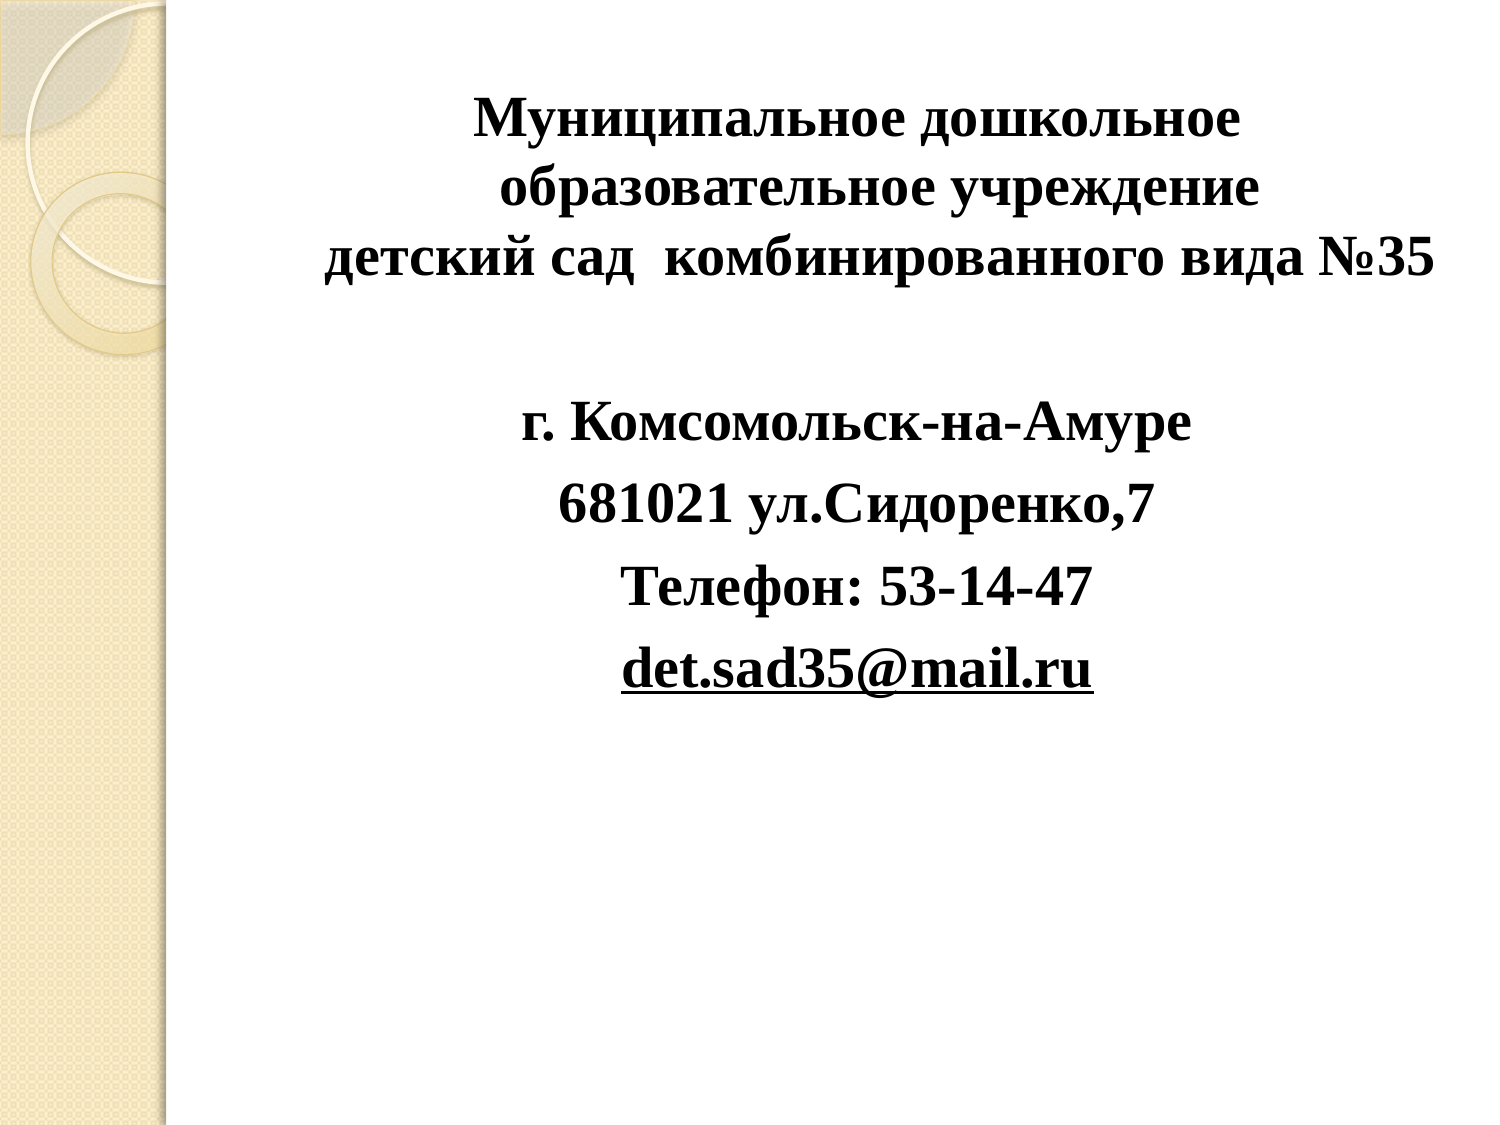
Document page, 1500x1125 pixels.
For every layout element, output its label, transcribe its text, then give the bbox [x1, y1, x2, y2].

list Муниципальное дошкольное образовательное учреждение детский сад комбинированного вида №35 г. Комсомольск-на-Амуре 681021 ул.Сидоренко,7 Телефон: 53-14-47 det.sad35@mail.ru [235, 70, 1466, 1025]
